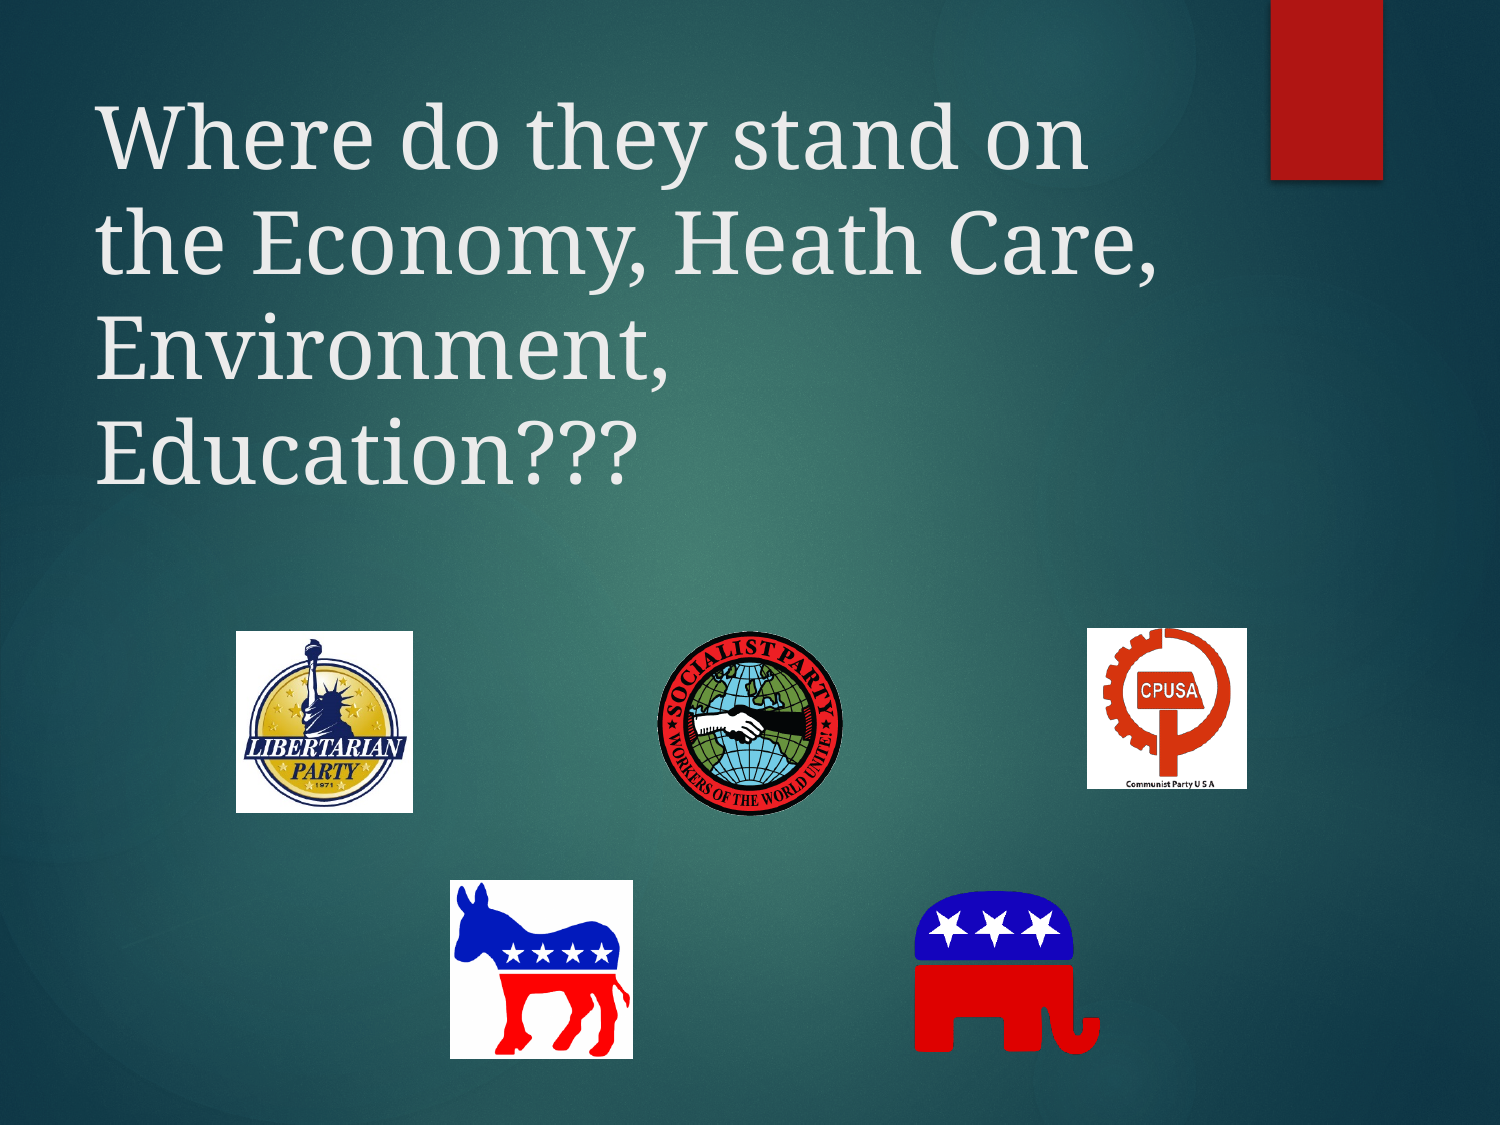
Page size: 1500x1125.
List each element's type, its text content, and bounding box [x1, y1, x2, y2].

picture [657, 630, 843, 816]
picture [906, 887, 1104, 1059]
picture [1087, 628, 1248, 789]
title Where do they stand on the Economy, Heath Care, Environment, Education??? [79, 74, 1237, 304]
picture [236, 630, 413, 813]
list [449, 880, 633, 1059]
